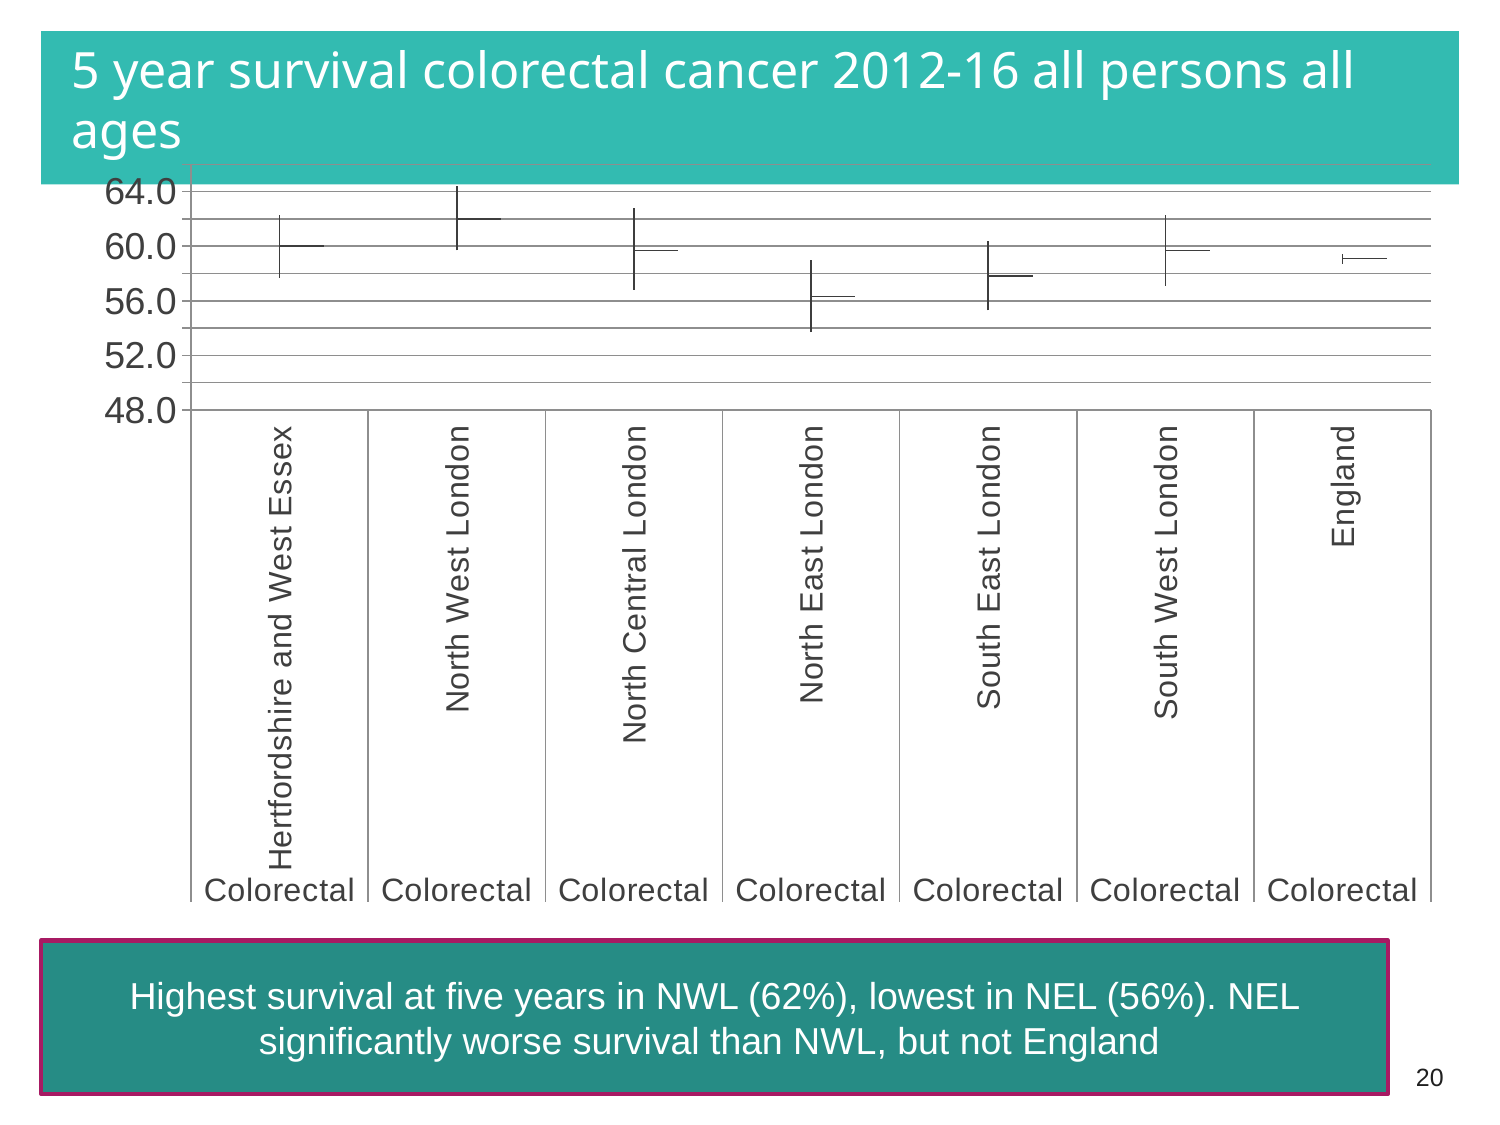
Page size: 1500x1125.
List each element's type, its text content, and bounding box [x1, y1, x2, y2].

title 5 year survival colorectal cancer 2012-16 all persons all ages [41, 31, 1459, 185]
slide_number 20 [1108, 1046, 1459, 1107]
chart [76, 148, 1460, 917]
text_box Highest survival at five years in NWL (62%), lowest in NEL (56%). NEL significantly worse survival than NWL, but not England [39, 938, 1390, 1096]
